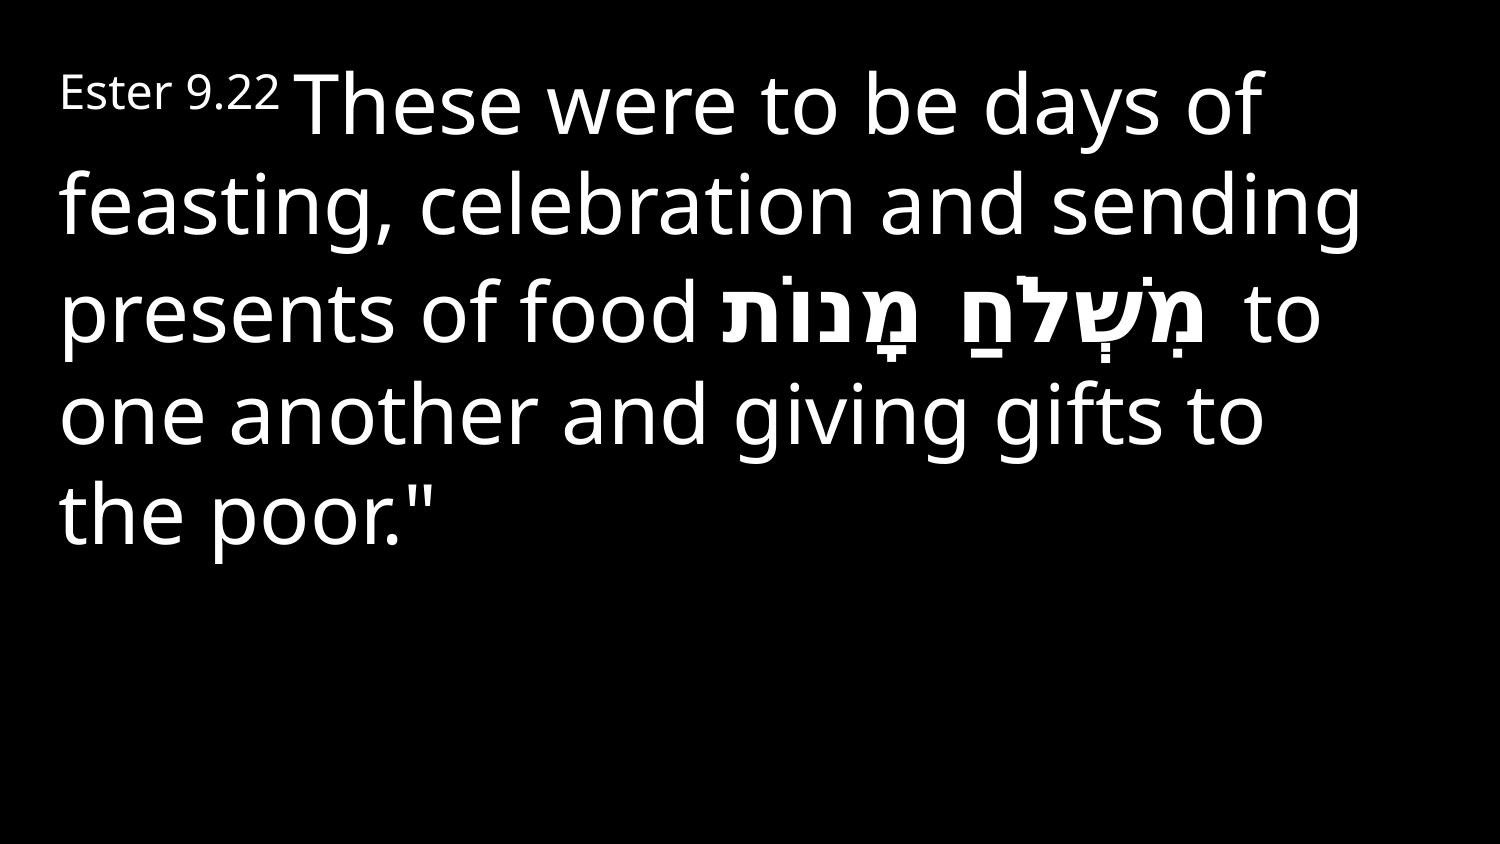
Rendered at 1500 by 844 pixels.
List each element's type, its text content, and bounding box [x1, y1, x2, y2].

list Ester 9.22 These were to be days of feasting, celebration and sending presents of food מִשְׁלֹחַ מָנוֹת to one another and giving gifts to the poor." [50, 46, 1425, 810]
